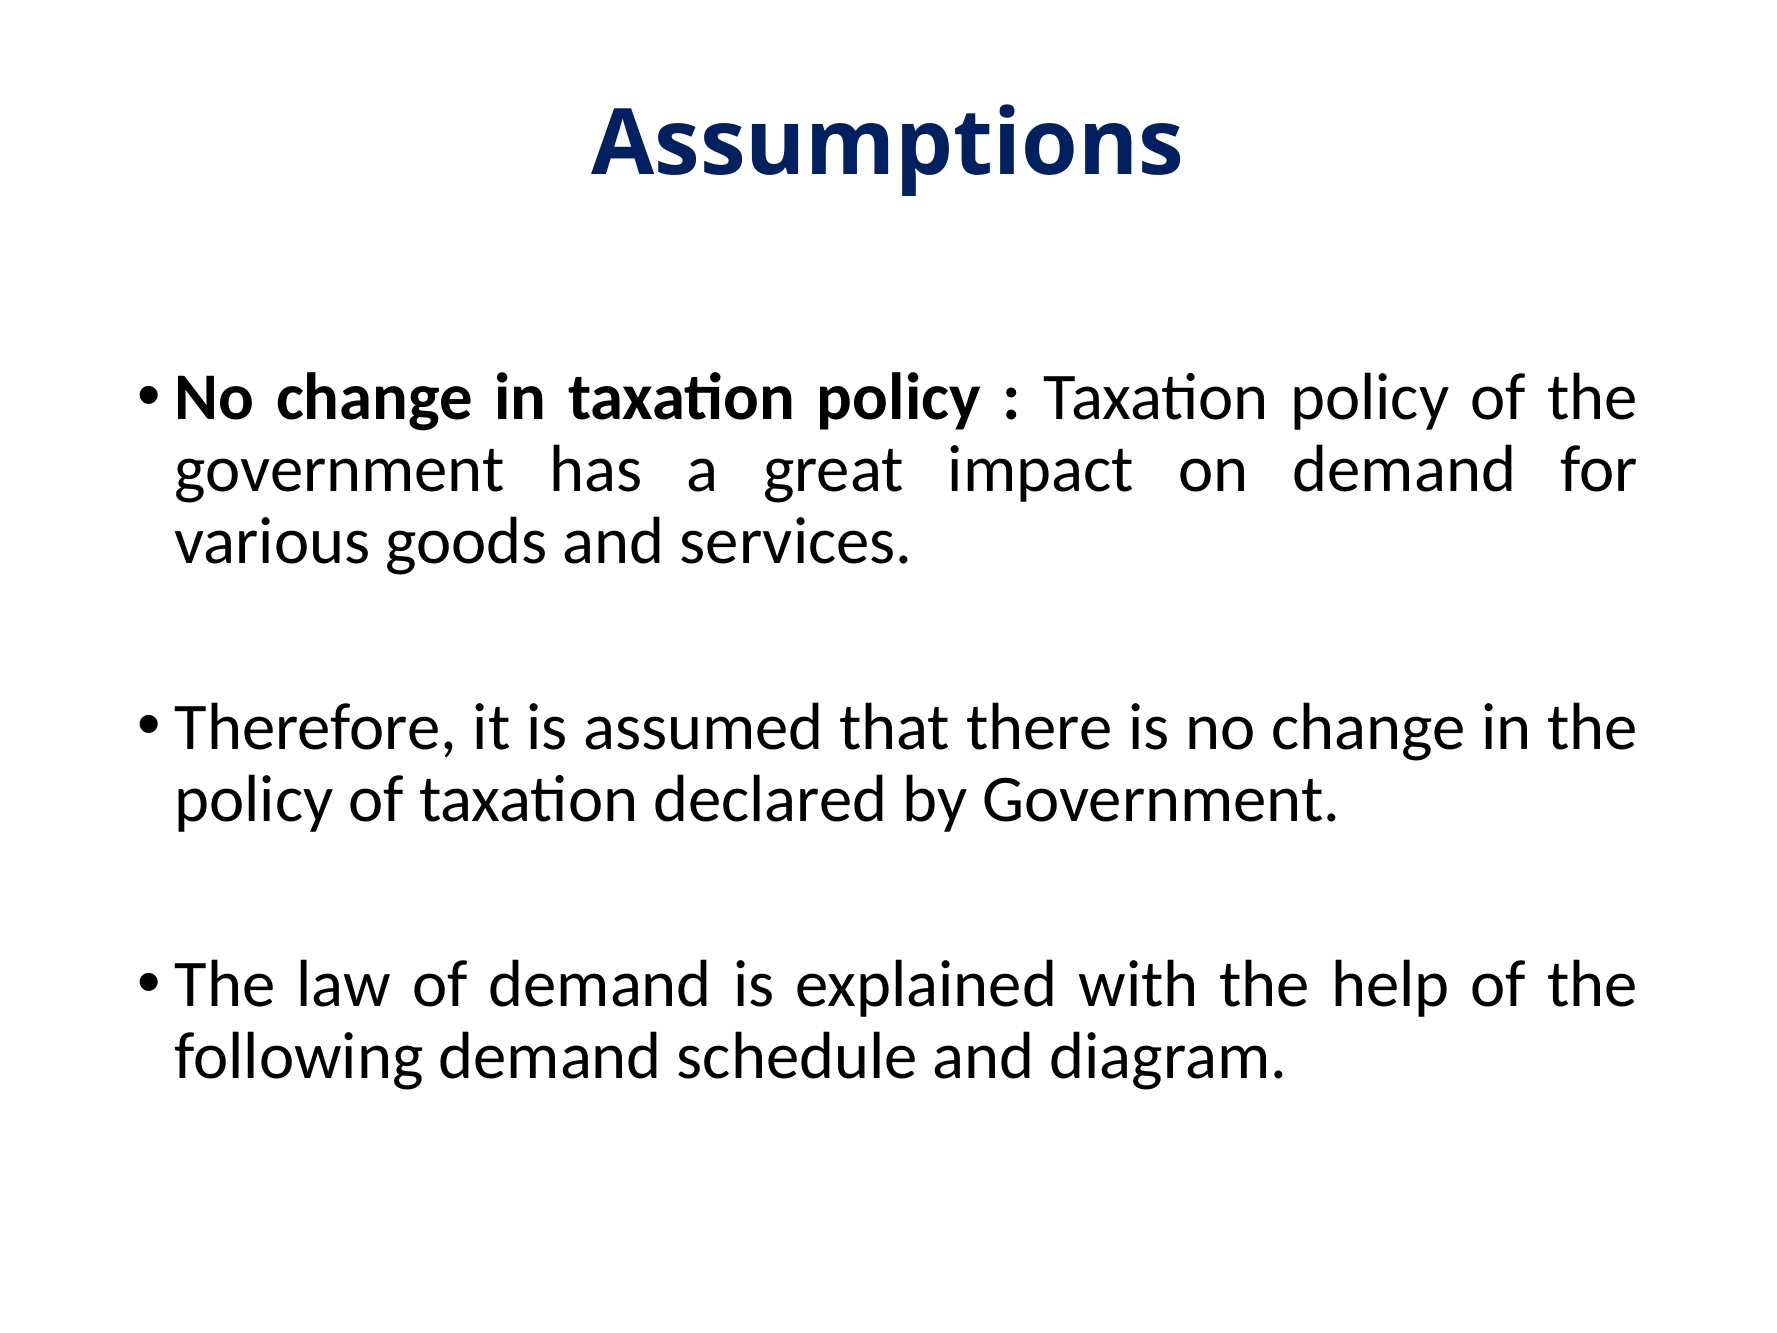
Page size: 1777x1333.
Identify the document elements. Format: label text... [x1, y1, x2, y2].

list No change in taxation policy : Taxation policy of the government has a great impact on demand for various goods and services. Therefore, it is assumed that there is no change in the policy of taxation declared by Government. The law of demand is explained with the help of the following demand schedule and diagram. [121, 354, 1655, 1200]
title Assumptions [121, 70, 1655, 329]
